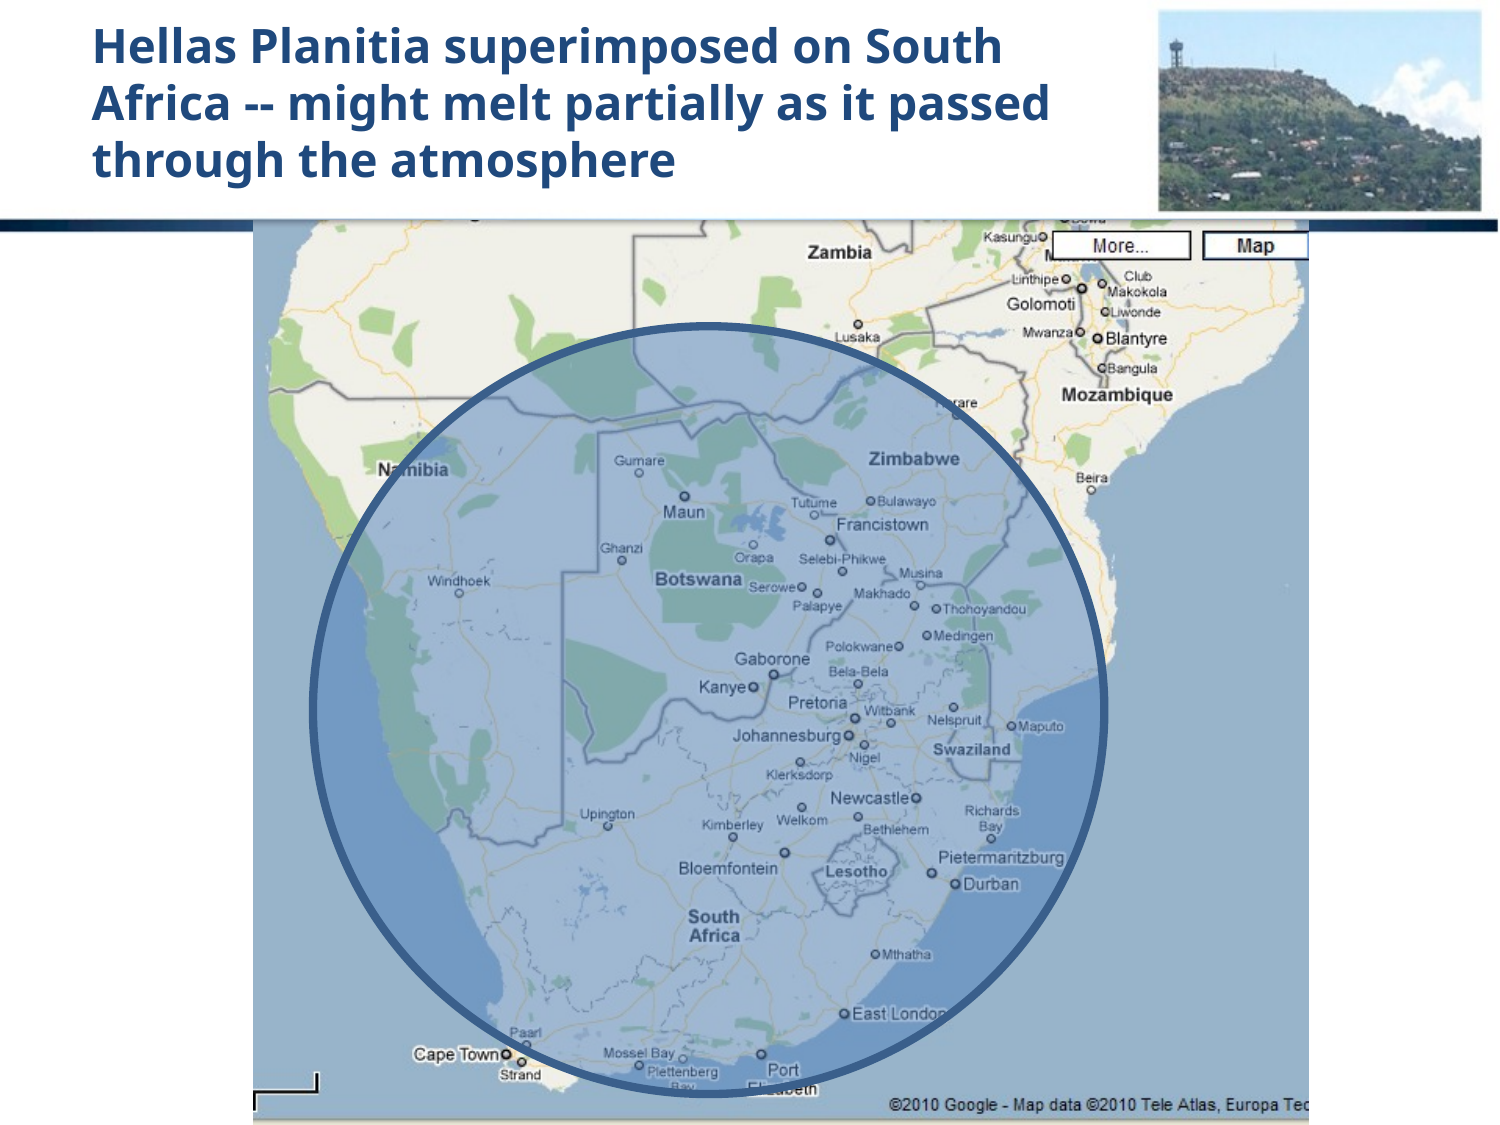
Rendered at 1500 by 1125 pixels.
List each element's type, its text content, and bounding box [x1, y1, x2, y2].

title Hellas Planitia superimposed on South Africa -- might melt partially as it passed through the atmosphere [76, 8, 1142, 197]
picture [0, 0, 1500, 1125]
